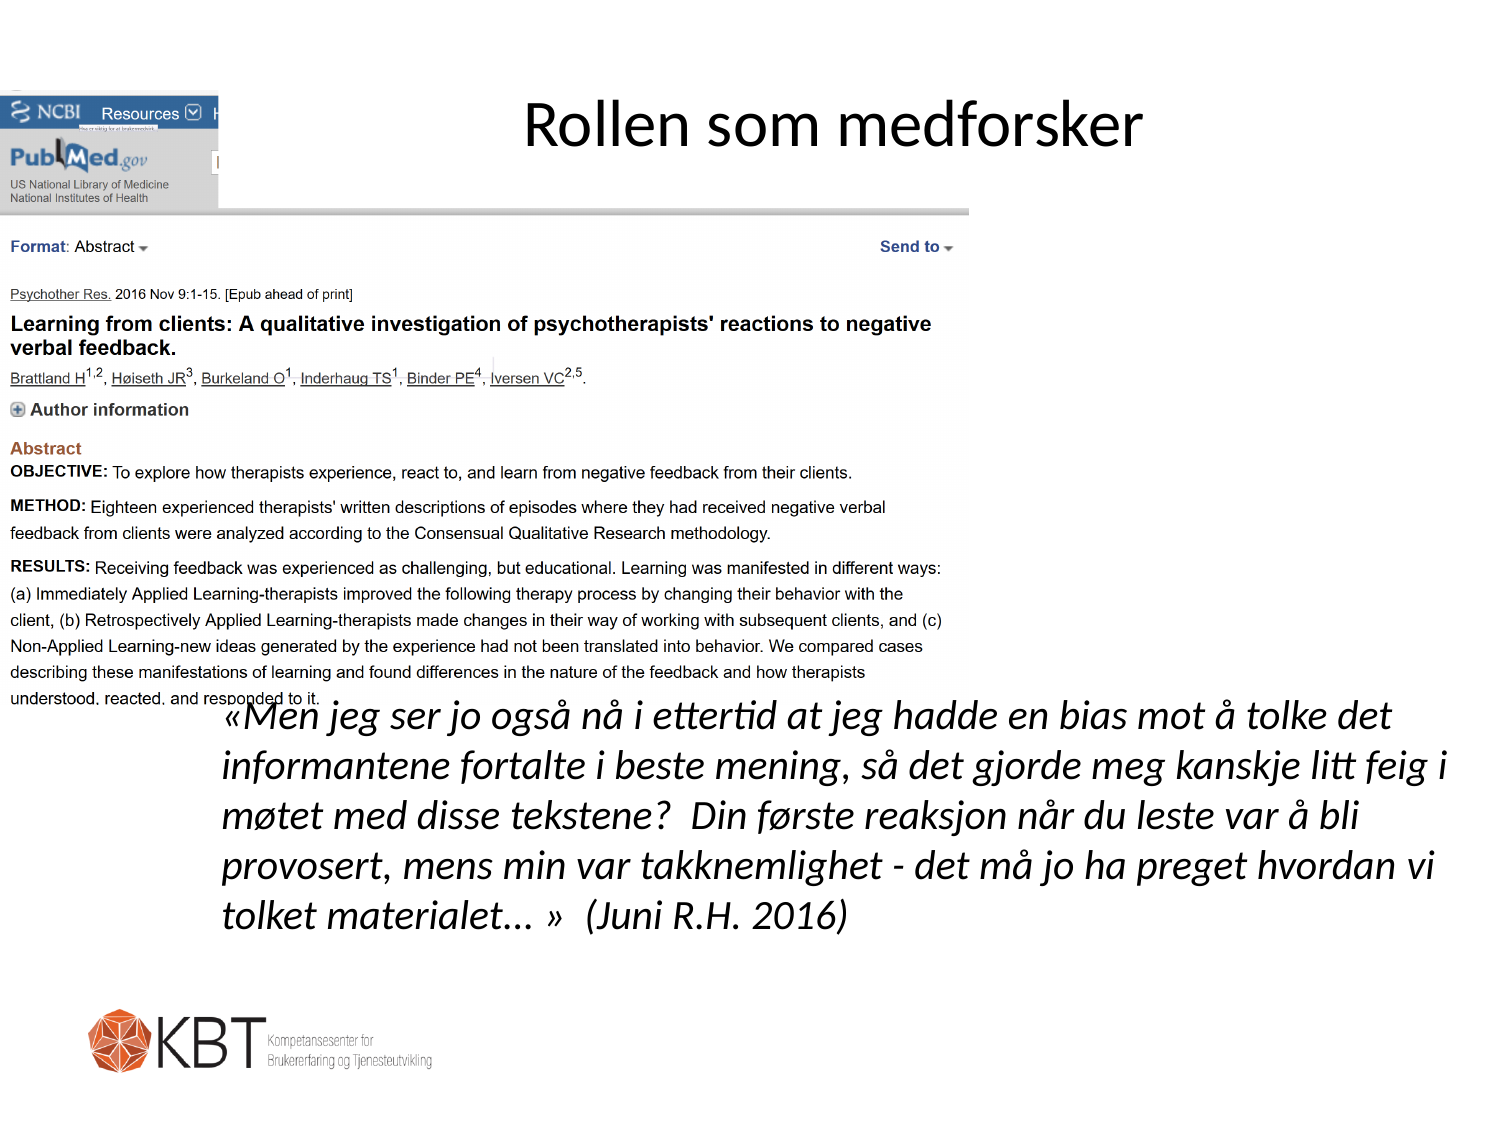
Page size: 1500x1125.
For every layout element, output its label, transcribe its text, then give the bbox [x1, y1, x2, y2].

text_box «Men jeg ser jo også nå i ettertid at jeg hadde en bias mot å tolke det informantene fortalte i beste mening, så det gjorde meg kanskje litt feig i møtet med disse tekstene? Din første reaksjon når du leste var å bli provosert, mens min var takknemlighet - det må jo ha preget hvordan vi tolket materialet... » (Juni R.H. 2016) [206, 680, 1471, 946]
title Rollen som medforsker [218, 30, 1451, 209]
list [0, 89, 969, 705]
picture [88, 1007, 432, 1086]
